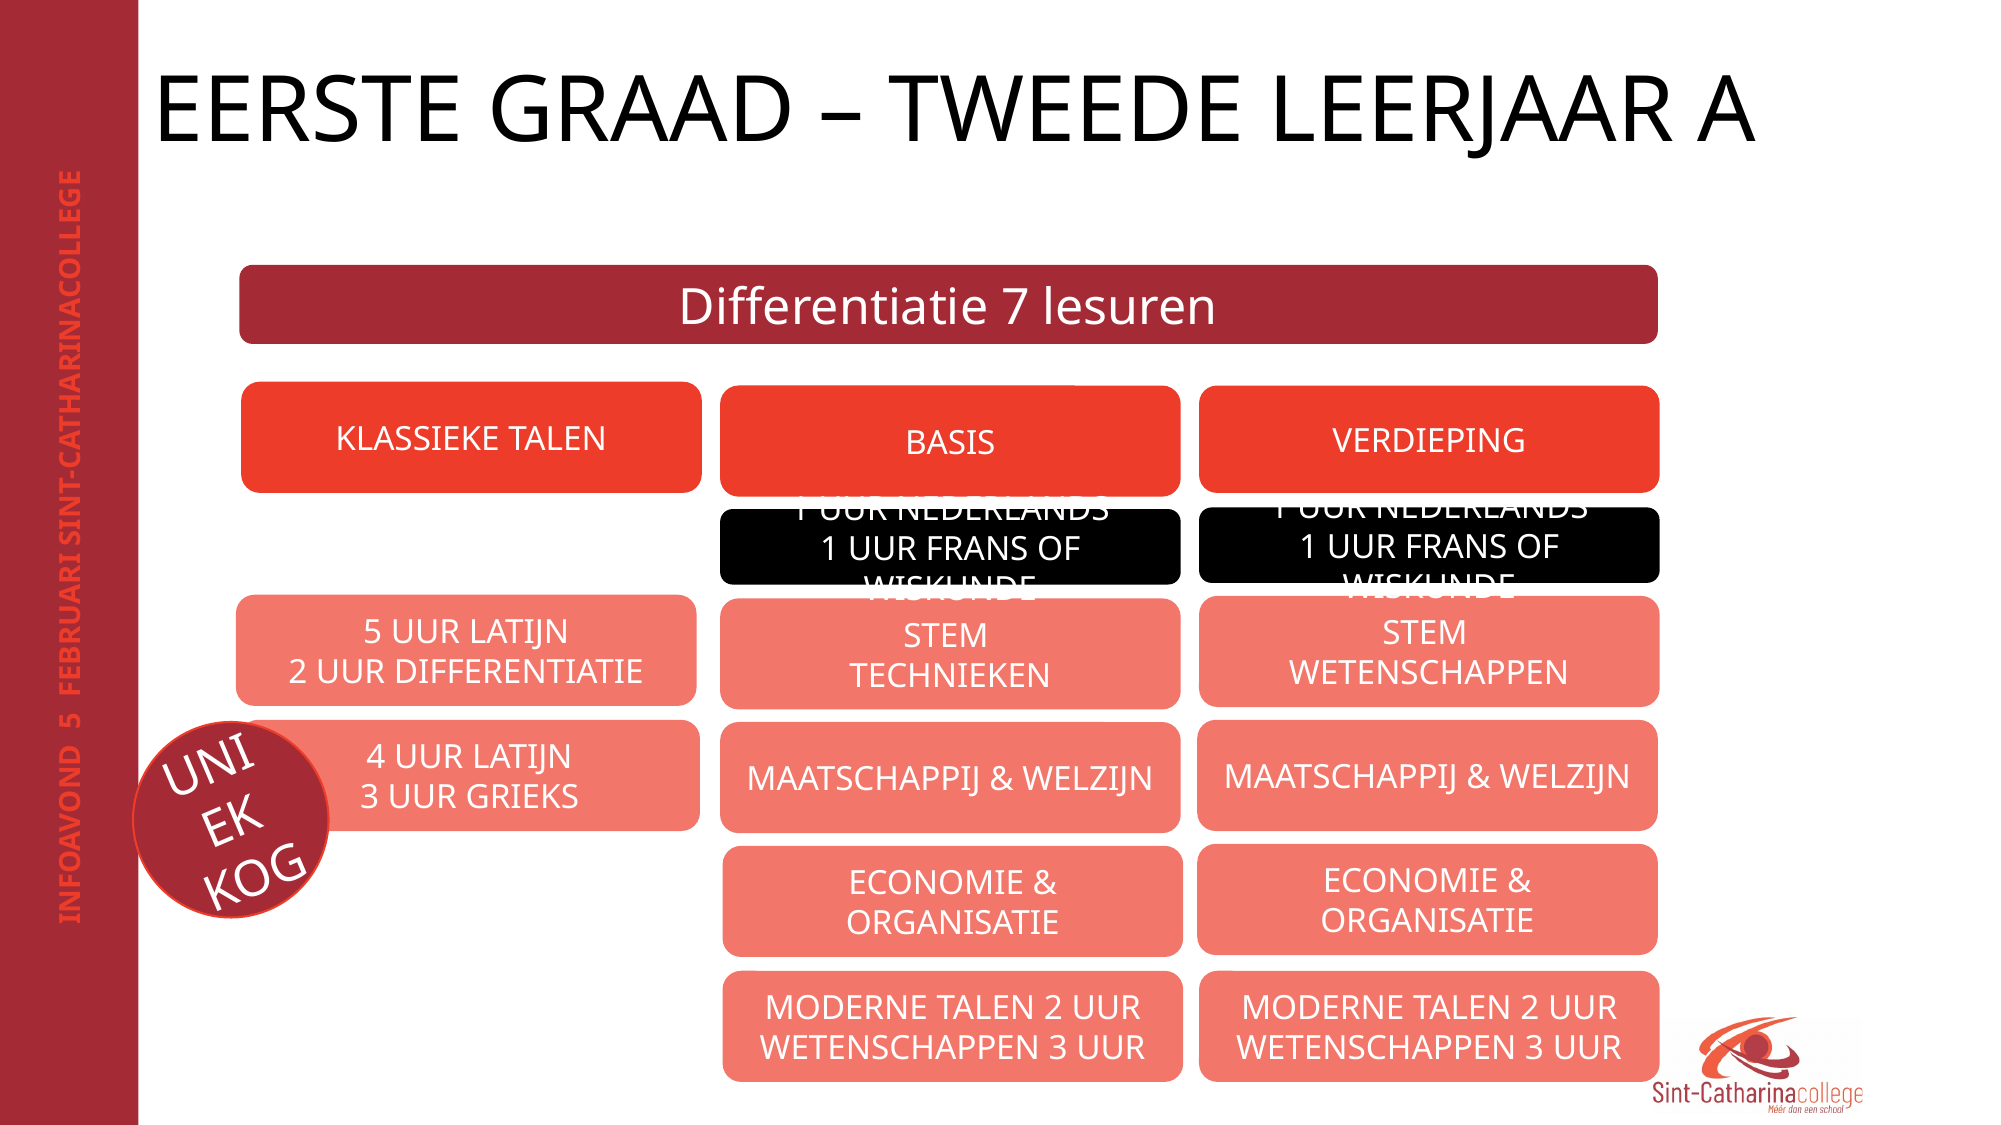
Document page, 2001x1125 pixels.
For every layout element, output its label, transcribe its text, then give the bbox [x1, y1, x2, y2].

text_box ECONOMIE & ORGANISATIE [1196, 842, 1659, 957]
text_box STEM TECHNIEKEN [719, 597, 1182, 711]
text_box STEM WETENSCHAPPEN [1197, 594, 1661, 709]
text_box UNIEK KOG [132, 720, 330, 919]
title EERSTE GRAAD – TWEEDE LEERJAAR A [137, 3, 1863, 221]
text_box 1 uur Nederlands 1 uur Frans of wiskunde [1198, 506, 1661, 584]
text_box 4 UUR LATIJN 3 UUR GRIEKS [247, 718, 702, 833]
text_box 5 UUR LATIJN 2 UUR DIFFERENTIATIE [234, 593, 698, 707]
text_box MAATSCHAPPIJ & WELZIJN [1196, 718, 1659, 833]
text_box MODERNE TALEN 2 UUR WETENSCHAPPEN 3 UUR [1197, 969, 1661, 1083]
text_box BASIS [719, 384, 1182, 498]
text_box 1 uur Nederlands 1 uur Frans of wiskunde [719, 508, 1182, 586]
text_box VERDIEPING [1198, 384, 1661, 494]
text_box MAATSCHAPPIJ & WELZIJN [719, 720, 1182, 835]
text_box Differentiatie 7 lesuren [238, 263, 1659, 345]
text_box KLASSIEKE TALEN [240, 380, 703, 494]
text_box [1653, 1017, 1863, 1113]
text_box MODERNE TALEN 2 UUR WETENSCHAPPEN 3 UUR [721, 969, 1185, 1083]
text_box ECONOMIE & ORGANISATIE [721, 844, 1185, 959]
